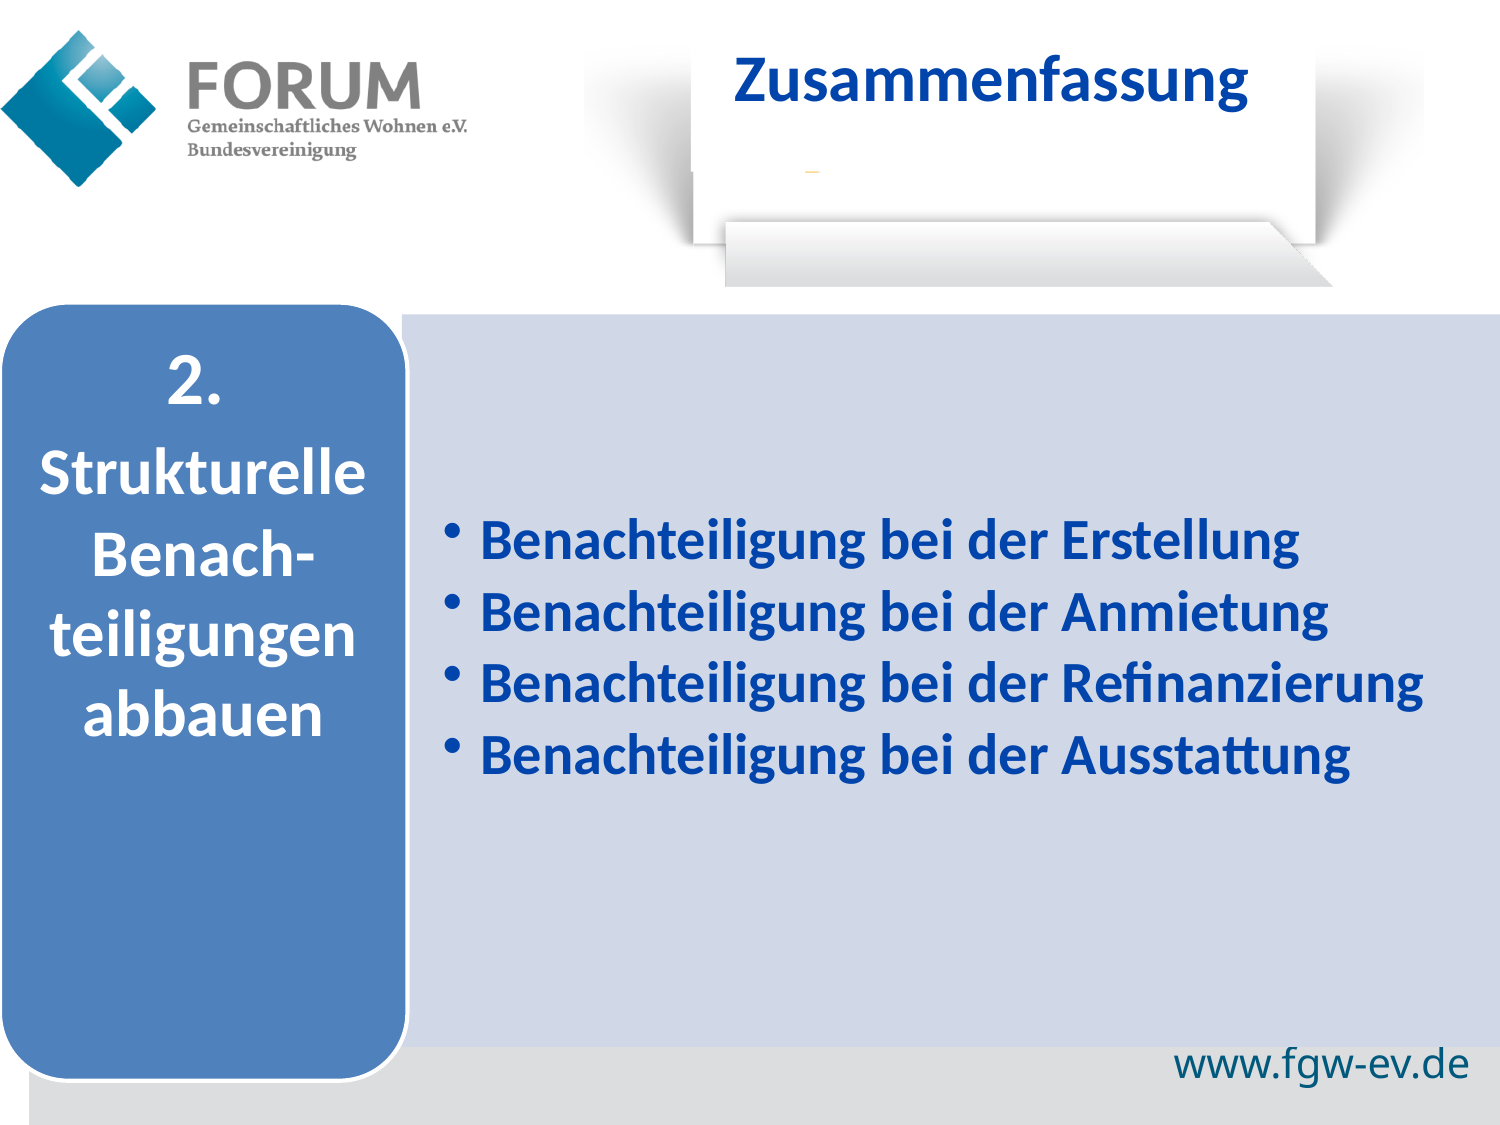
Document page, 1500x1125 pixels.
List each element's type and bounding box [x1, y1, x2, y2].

picture [0, 30, 467, 188]
text_box [0, 302, 408, 1081]
picture [29, 314, 1500, 1125]
picture [584, 0, 1424, 288]
